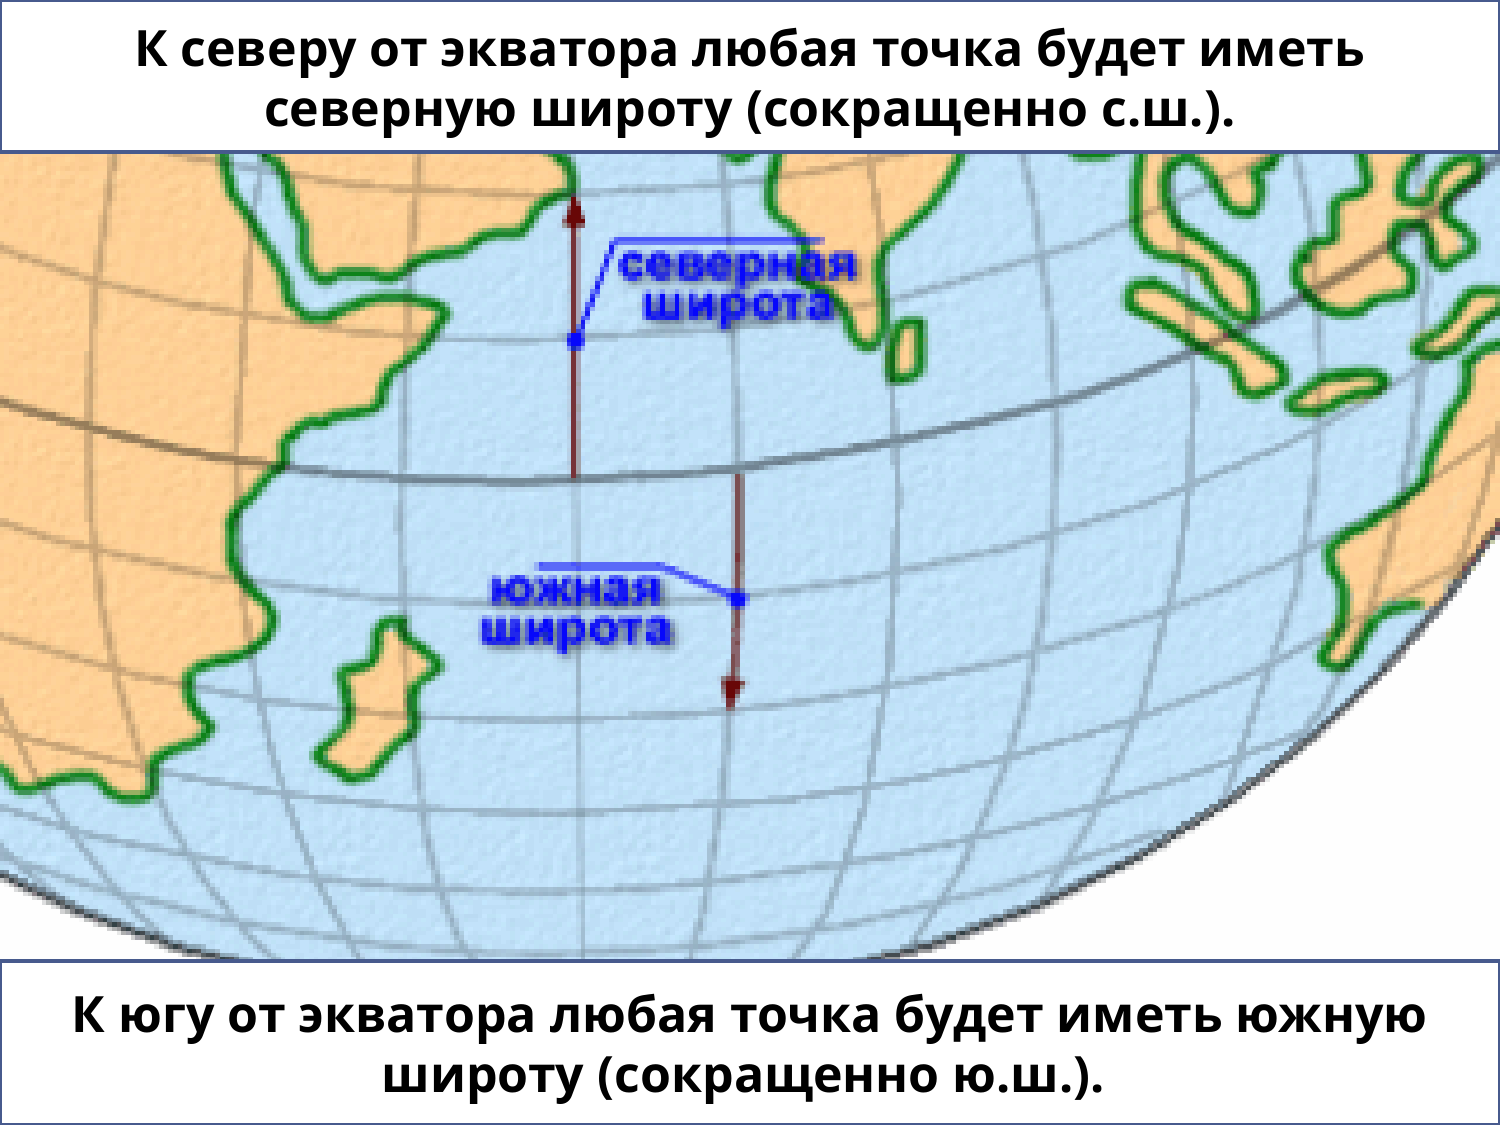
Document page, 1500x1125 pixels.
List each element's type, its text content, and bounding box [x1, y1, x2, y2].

text_box К северу от экватора любая точка будет иметь северную широту (сокращенно с.ш.). [0, 0, 1500, 68]
picture [0, 70, 1500, 1125]
